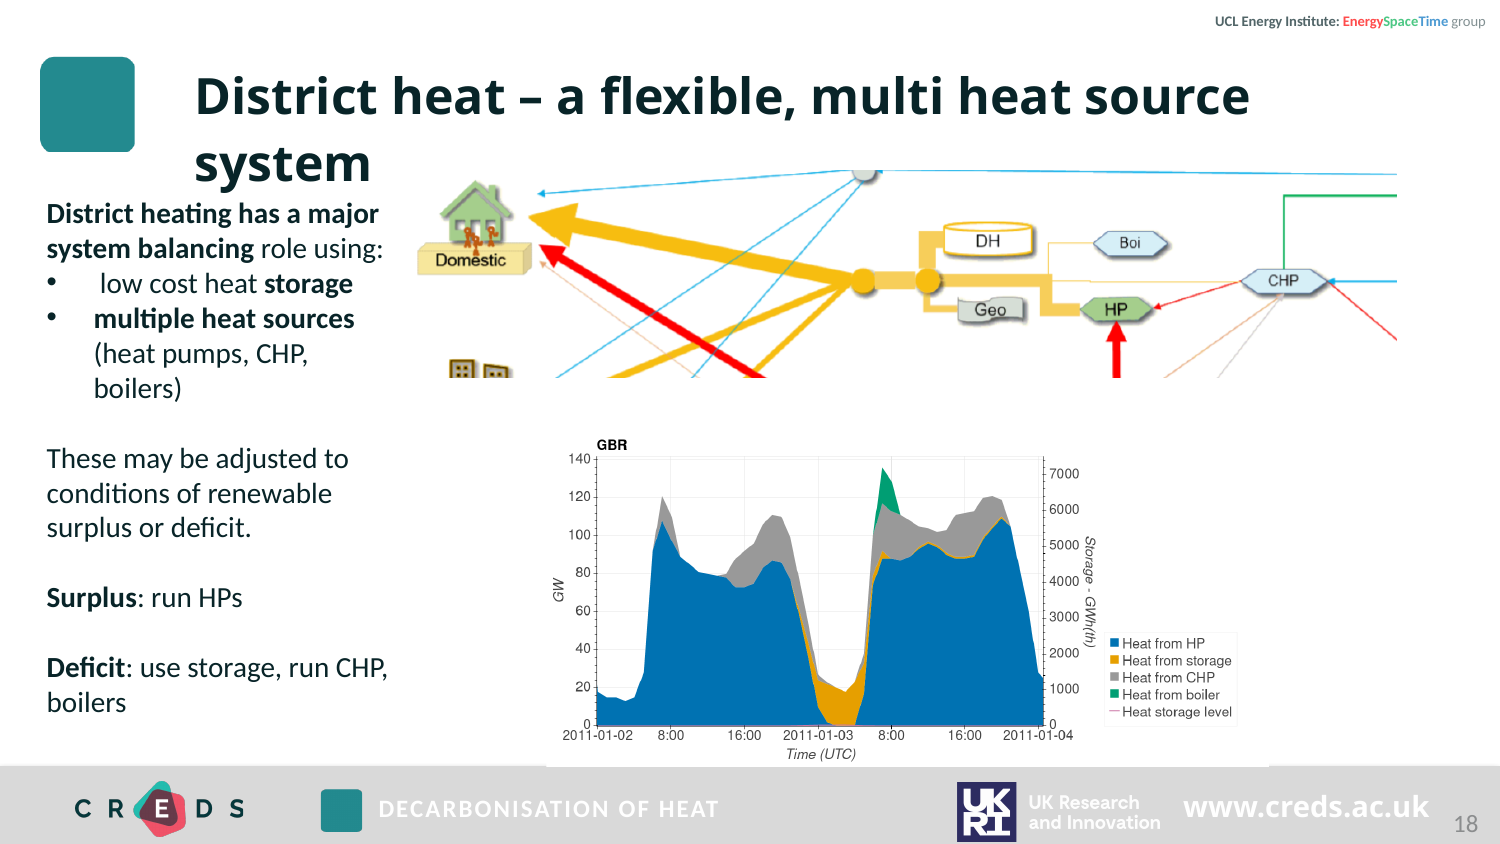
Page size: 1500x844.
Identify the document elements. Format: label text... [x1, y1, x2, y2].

text_box District heating has a major system balancing role using: low cost heat storage multiple heat sources (heat pumps, CHP, boilers) These may be adjusted to conditions of renewable surplus or deficit. Surplus: run HPs Deficit: use storage, run CHP, boilers [31, 186, 416, 726]
slide_number 18 [1428, 792, 1494, 844]
text_box UCL Energy Institute: EnergySpaceTime group [1200, 4, 1500, 49]
picture [546, 430, 1269, 767]
title District heat – a flexible, multi heat source system [194, 58, 1373, 186]
picture [957, 782, 1160, 842]
picture [414, 170, 1398, 379]
